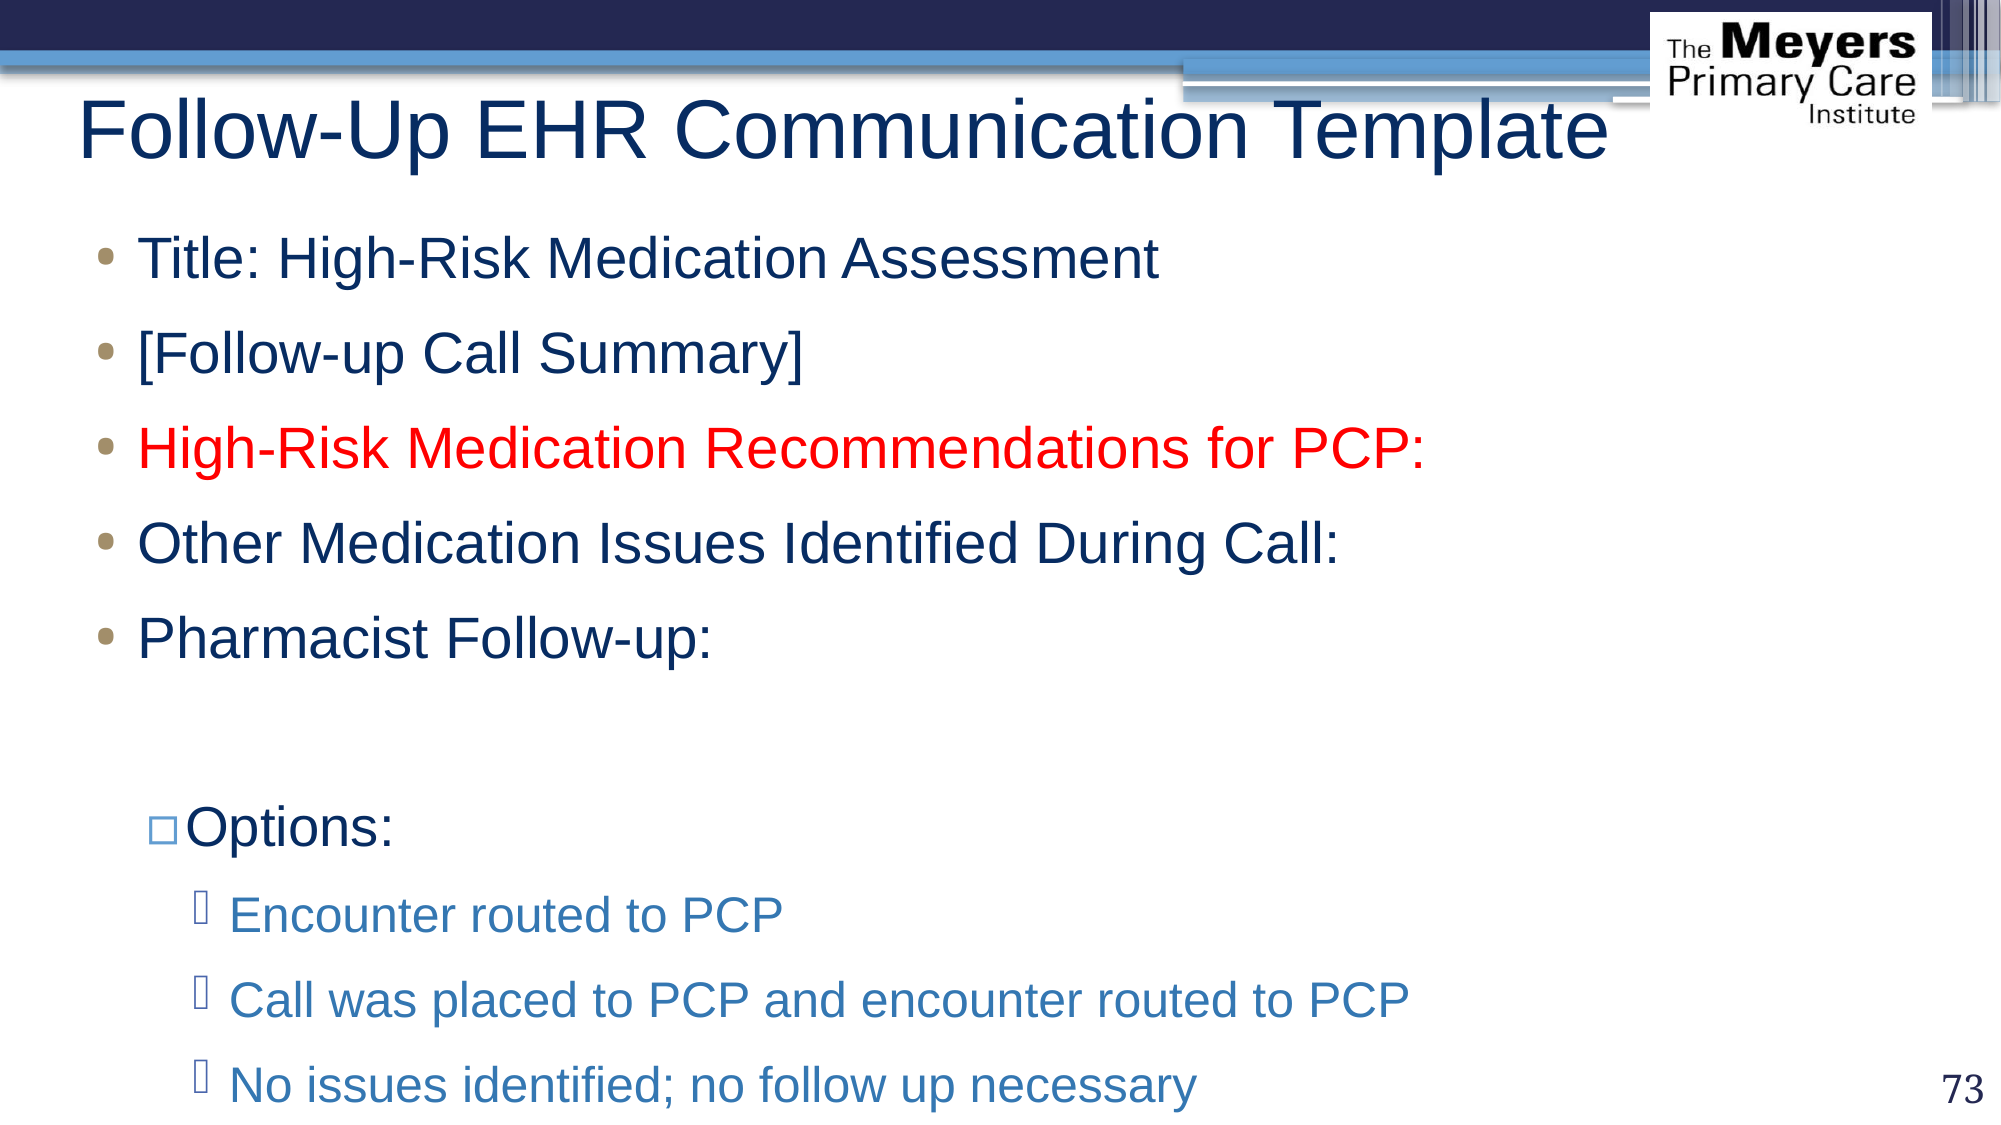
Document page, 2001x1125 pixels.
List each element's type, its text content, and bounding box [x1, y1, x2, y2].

picture [1650, 12, 1932, 133]
title Follow-Up EHR Communication Template [62, 37, 1663, 212]
slide_number 73 [1833, 1064, 2000, 1125]
list Title: High-Risk Medication Assessment [Follow-up Call Summary] High-Risk Medication Recommendations for PCP: Other Medication Issues Identified During Call: Pharmacist Follow-up: Options: Encounter routed to PCP Call was placed to PCP and encounter routed to PCP No issues identified; no follow up necessary [62, 212, 1938, 1088]
